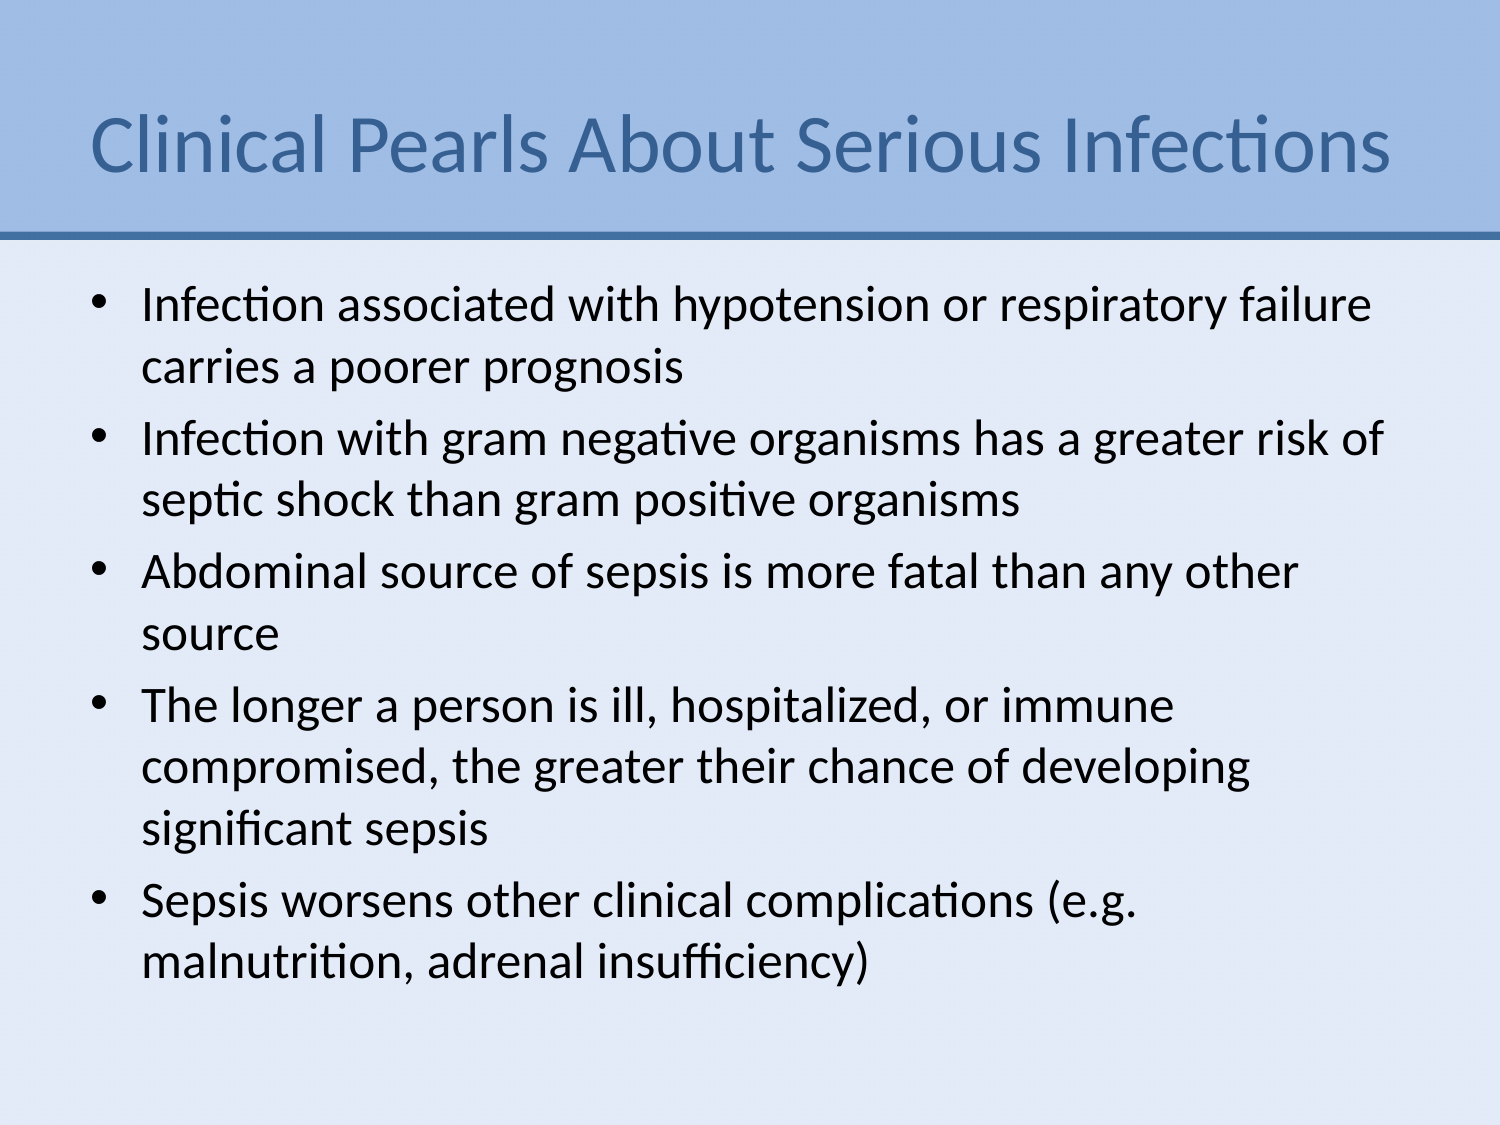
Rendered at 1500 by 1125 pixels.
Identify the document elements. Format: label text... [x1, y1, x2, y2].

list Infection associated with hypotension or respiratory failure carries a poorer prognosis Infection with gram negative organisms has a greater risk of septic shock than gram positive organisms Abdominal source of sepsis is more fatal than any other source The longer a person is ill, hospitalized, or immune compromised, the greater their chance of developing significant sepsis Sepsis worsens other clinical complications (e.g. malnutrition, adrenal insufficiency) [75, 262, 1425, 1005]
picture [0, 0, 1500, 1125]
title Clinical Pearls About Serious Infections [75, 45, 1425, 233]
